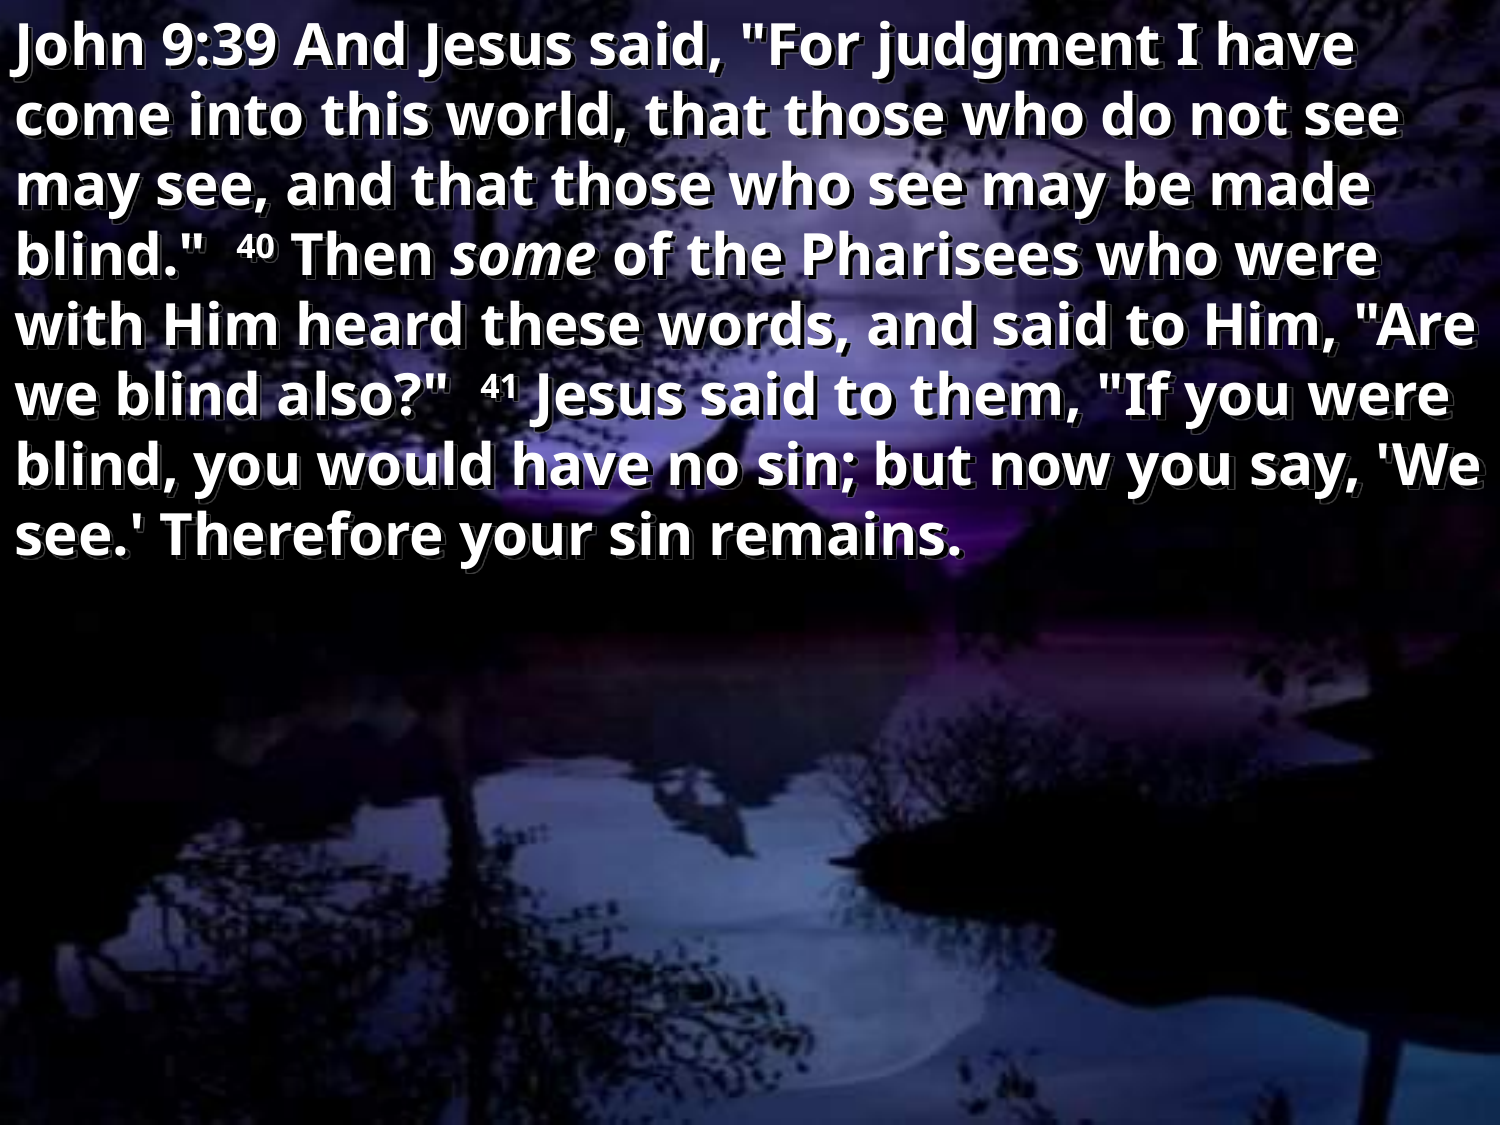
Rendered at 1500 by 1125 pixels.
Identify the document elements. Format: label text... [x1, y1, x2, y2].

text_box John 9:39 And Jesus said, "For judgment I have come into this world, that those who do not see may see, and that those who see may be made blind." 40 Then some of the Pharisees who were with Him heard these words, and said to Him, "Are we blind also?" 41 Jesus said to them, "If you were blind, you would have no sin; but now you say, 'We see.' Therefore your sin remains. [0, 0, 1500, 575]
picture [0, 575, 1500, 1125]
